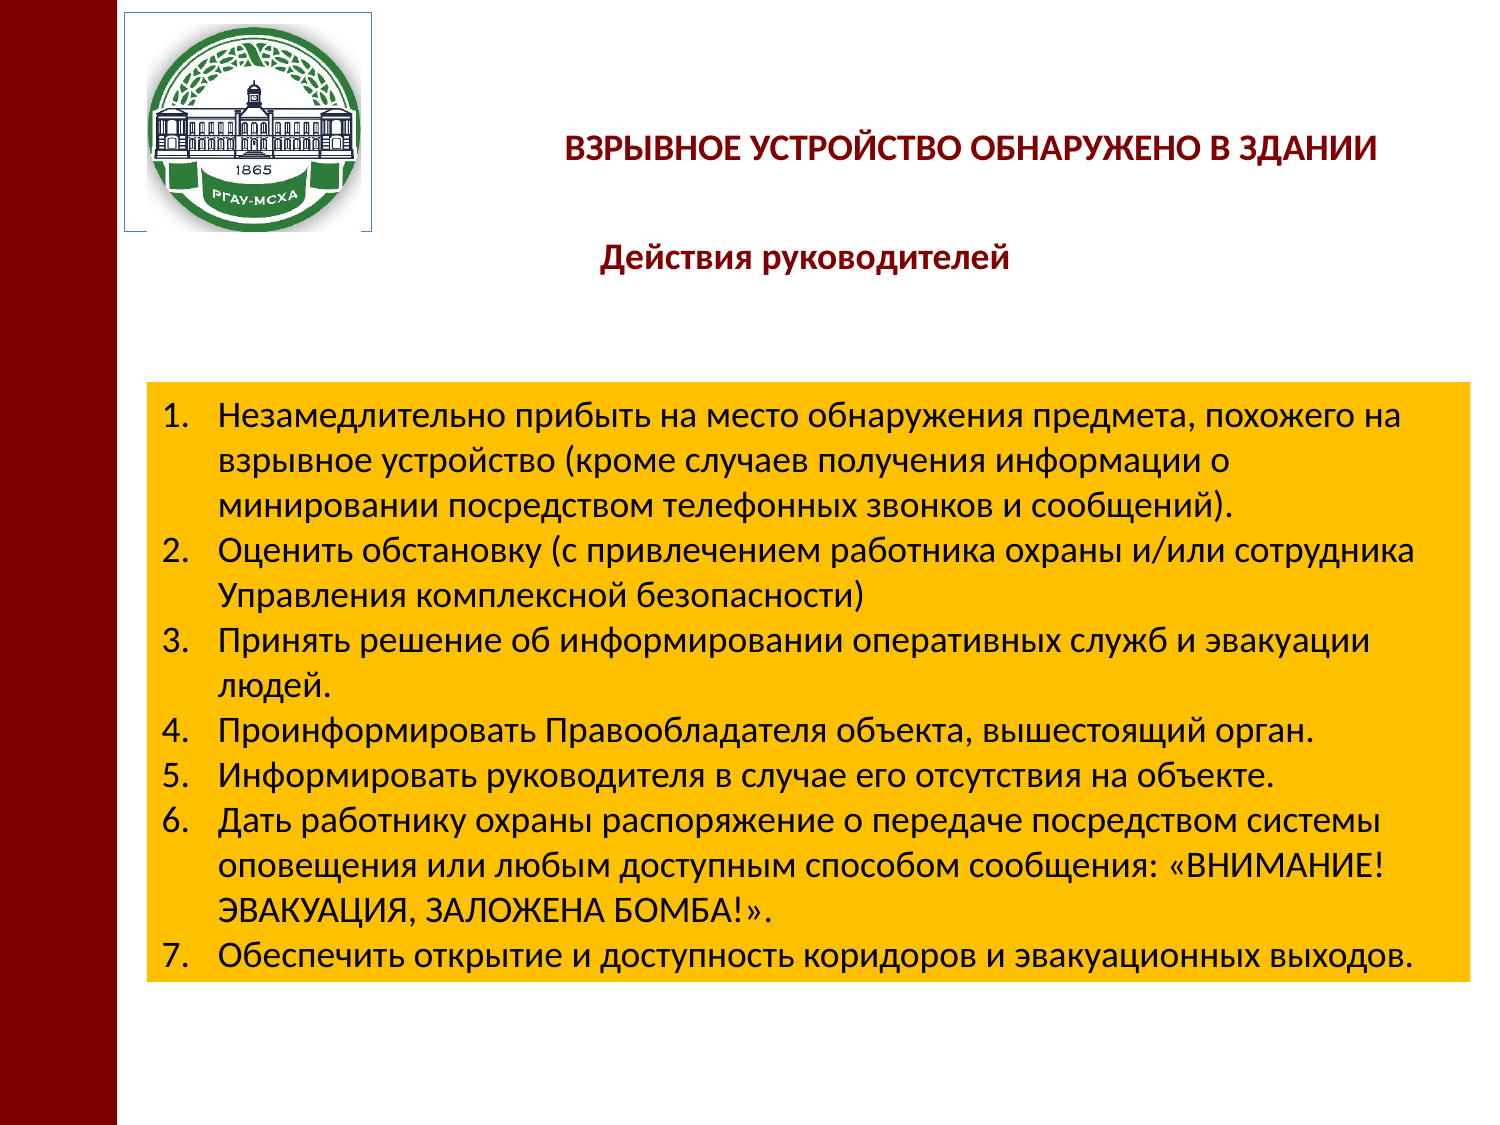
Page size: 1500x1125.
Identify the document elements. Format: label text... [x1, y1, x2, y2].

picture [146, 24, 362, 232]
text_box Незамедлительно прибыть на место обнаружения предмета, похожего на взрывное устройство (кроме случаев получения информации о минировании посредством телефонных звонков и сообщений). Оценить обстановку (с привлечением работника охраны и/или сотрудника Управления комплексной безопасности) Принять решение об информировании оперативных служб и эвакуации людей. Проинформировать Правообладателя объекта, вышестоящий орган. Информировать руководителя в случае его отсутствия на объекте. Дать работнику охраны распоряжение о передаче посредством системы оповещения или любым доступным способом сообщения: «ВНИМАНИЕ! ЭВАКУАЦИЯ, ЗАЛОЖЕНА БОМБА!». Обеспечить открытие и доступность коридоров и эвакуационных выходов. [146, 382, 1471, 982]
text_box [0, 0, 119, 1125]
text_box ВЗРЫВНОЕ УСТРОЙСТВО ОБНАРУЖЕНО В ЗДАНИИ [512, 64, 1432, 226]
text_box Действия руководителей [474, 224, 1137, 284]
text_box [124, 12, 372, 232]
